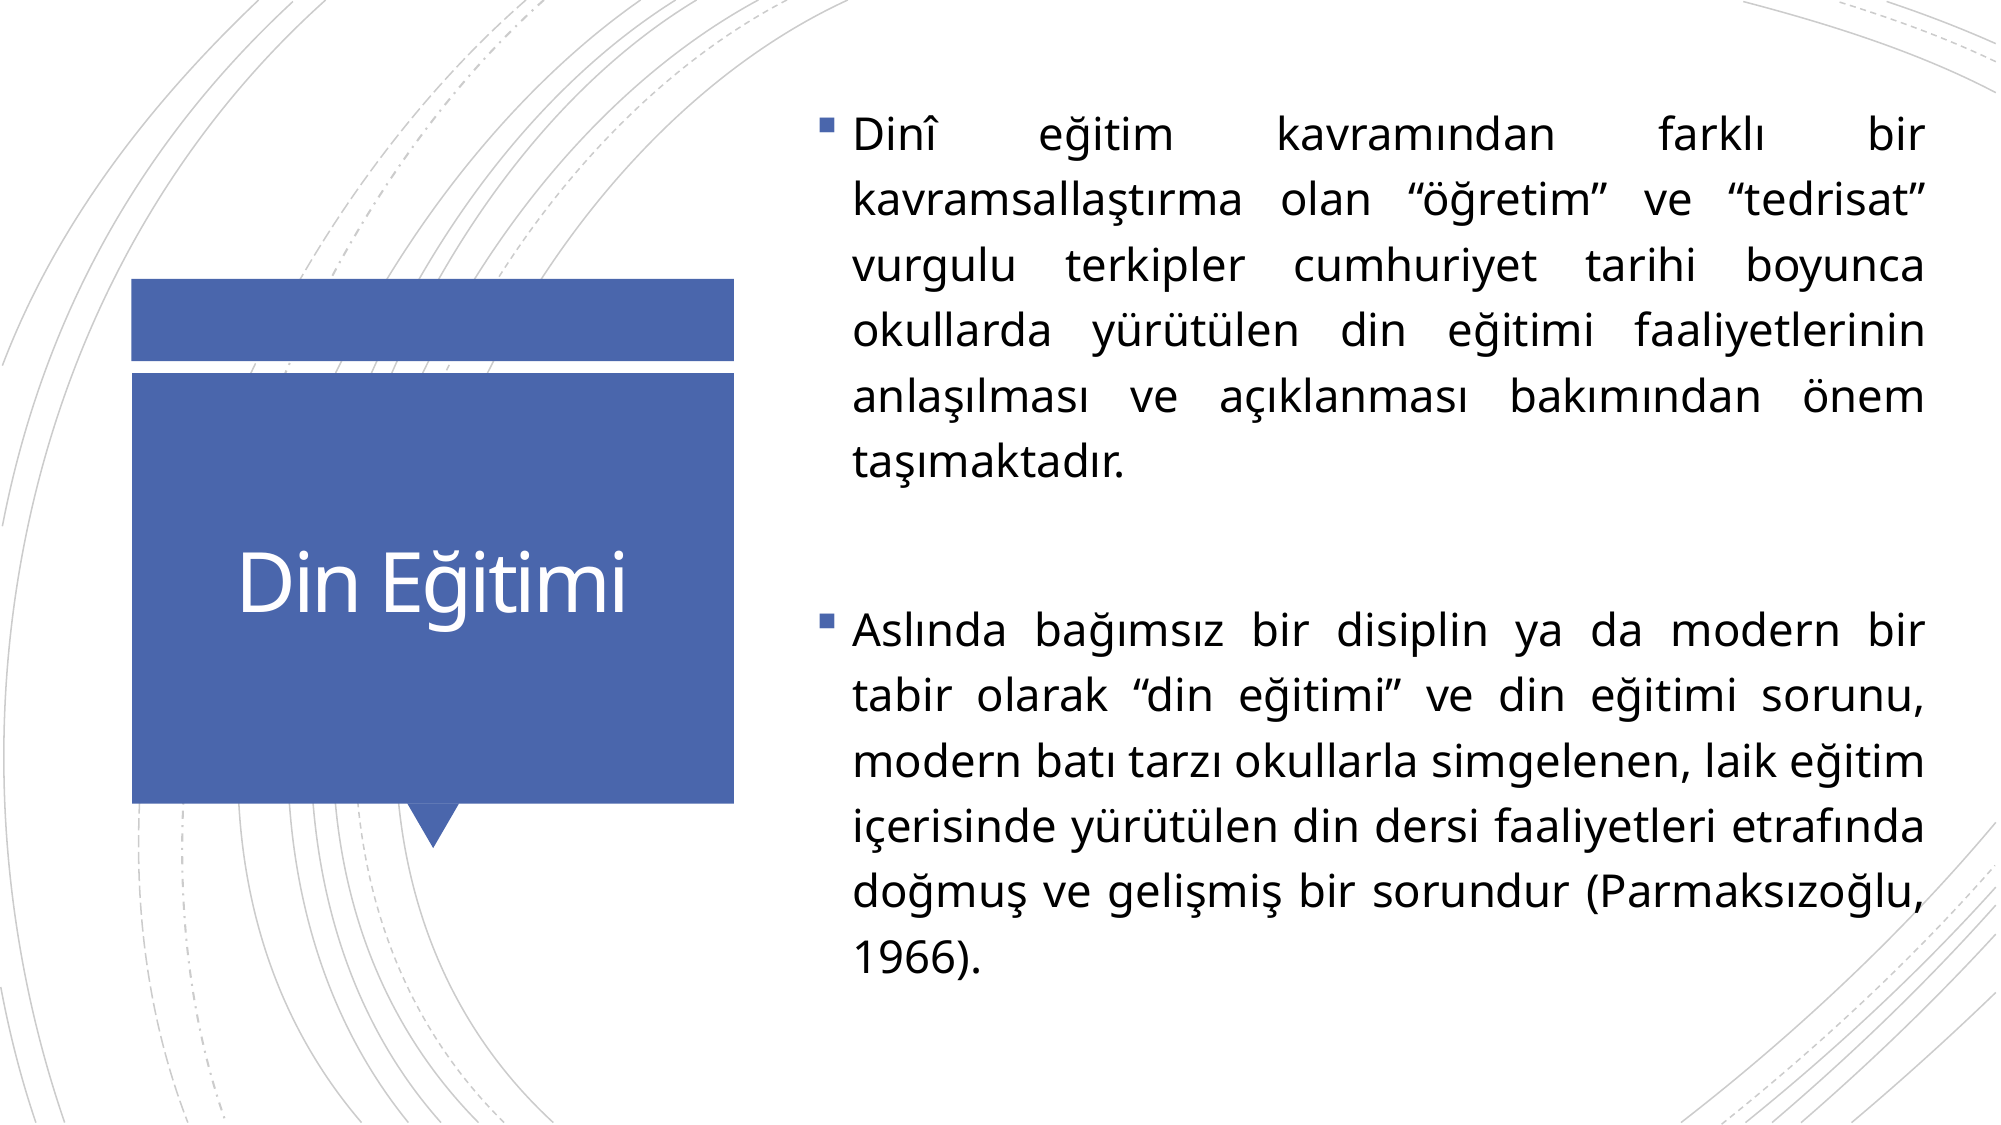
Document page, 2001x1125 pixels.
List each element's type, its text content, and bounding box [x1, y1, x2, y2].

list Dinî eğitim kavramından farklı bir kavramsallaştırma olan “öğretim” ve “tedrisat” vurgulu terkipler cumhuriyet tarihi boyunca okullarda yürütülen din eğitimi faaliyetlerinin anlaşılması ve açıklanması bakımından önem taşımaktadır. Aslında bağımsız bir disiplin ya da modern bir tabir olarak “din eğitimi” ve din eğitimi sorunu, modern batı tarzı okullarla simgelenen, laik eğitim içerisinde yürütülen din dersi faaliyetleri etrafında doğmuş ve gelişmiş bir sorundur (Parmaksızoğlu, 1966). [800, 83, 1943, 993]
title Din Eğitimi [145, 385, 720, 789]
